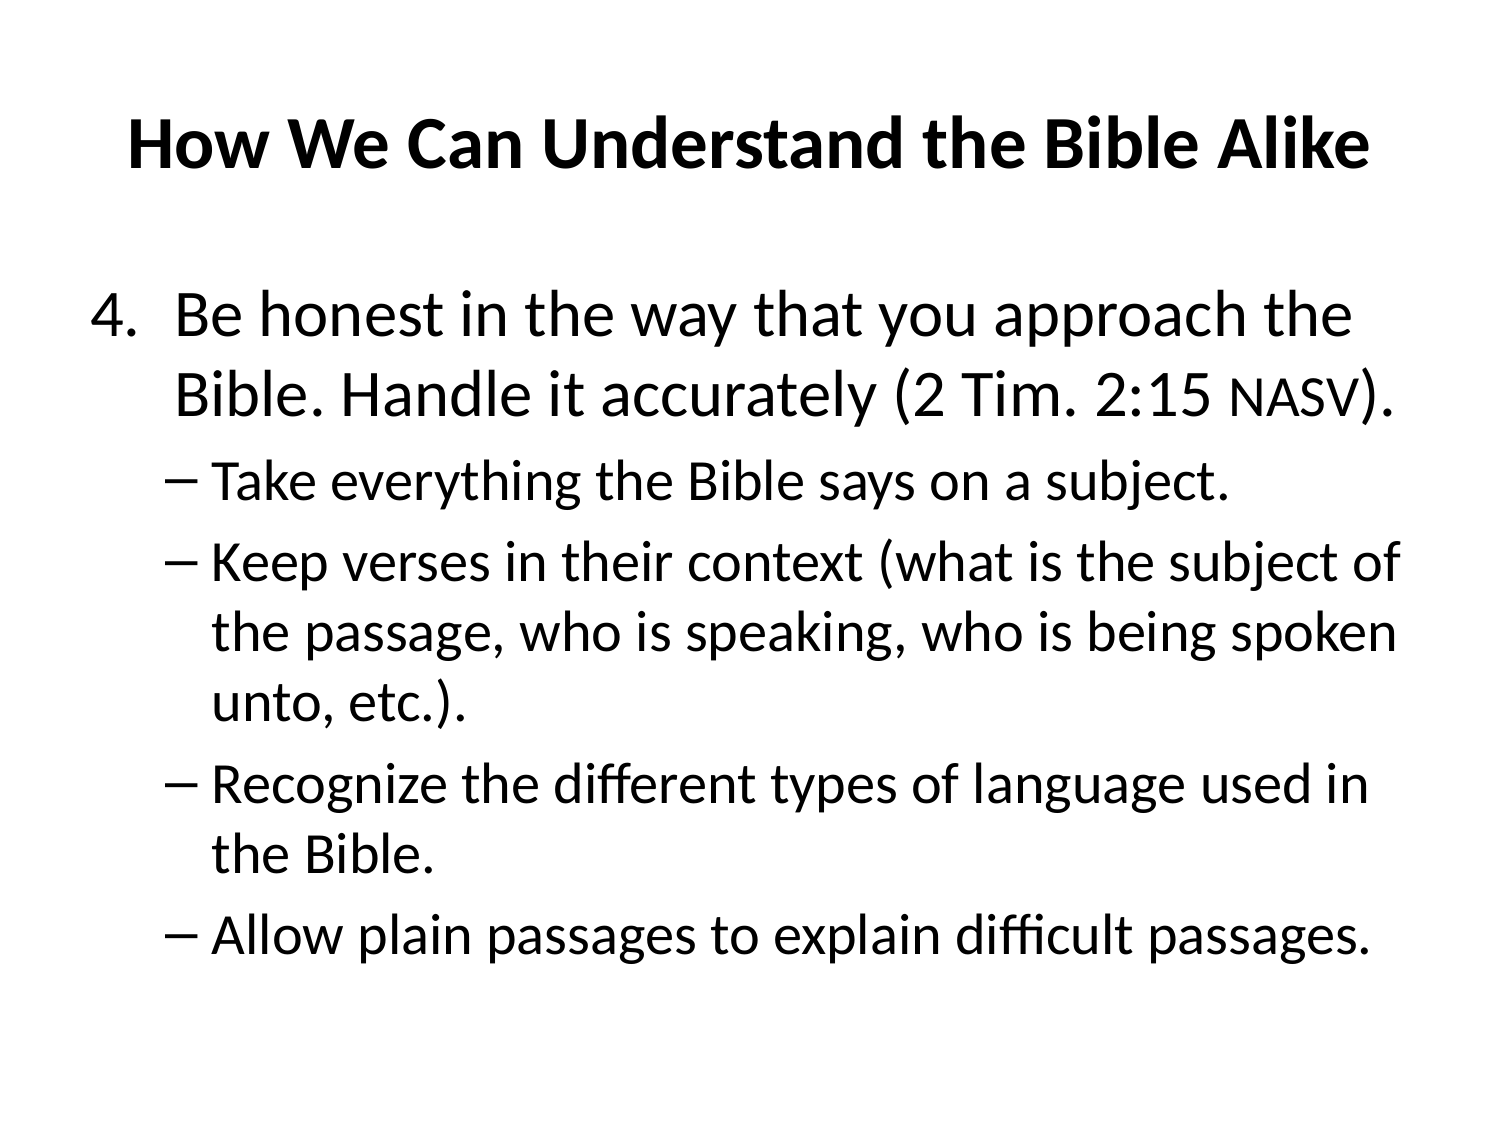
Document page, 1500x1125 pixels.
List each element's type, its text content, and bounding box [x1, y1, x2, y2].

title How We Can Understand the Bible Alike [75, 45, 1425, 233]
list Be honest in the way that you approach the Bible. Handle it accurately (2 Tim. 2:15 NASV). Take everything the Bible says on a subject. Keep verses in their context (what is the subject of the passage, who is speaking, who is being spoken unto, etc.). Recognize the different types of language used in the Bible. Allow plain passages to explain difficult passages. [75, 262, 1425, 1005]
